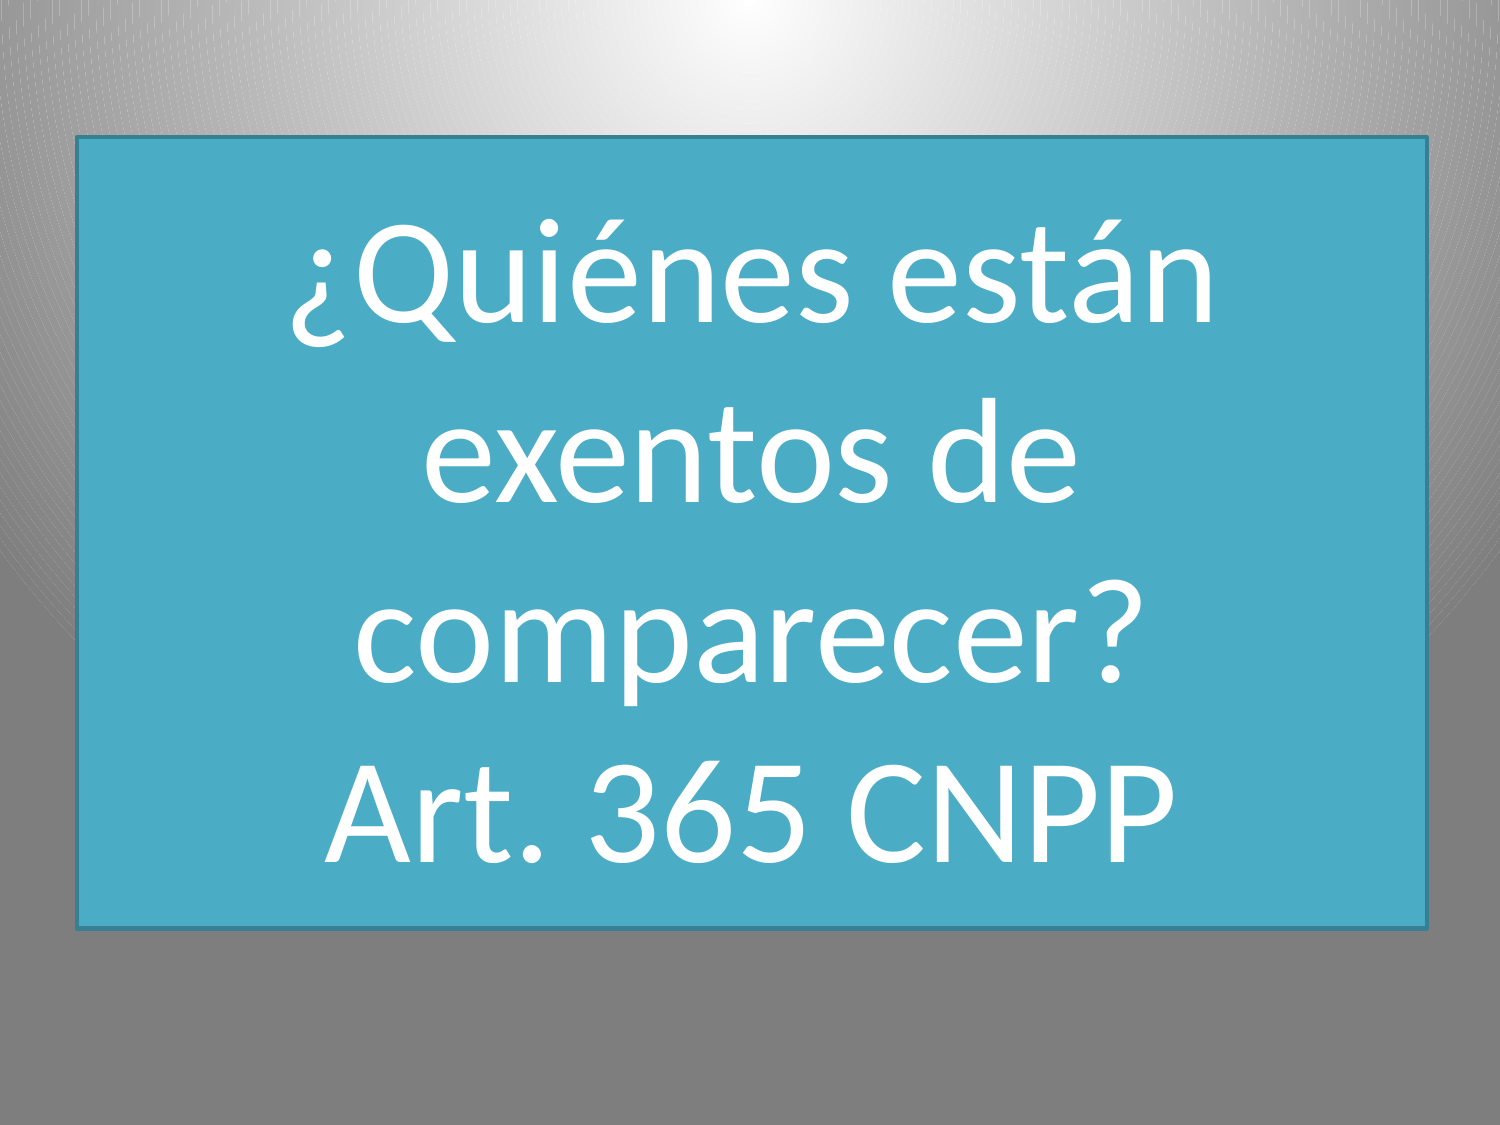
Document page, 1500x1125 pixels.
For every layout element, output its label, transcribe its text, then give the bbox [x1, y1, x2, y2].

title ¿Quiénes están exentos de comparecer? Art. 365 CNPP [75, 135, 1429, 931]
